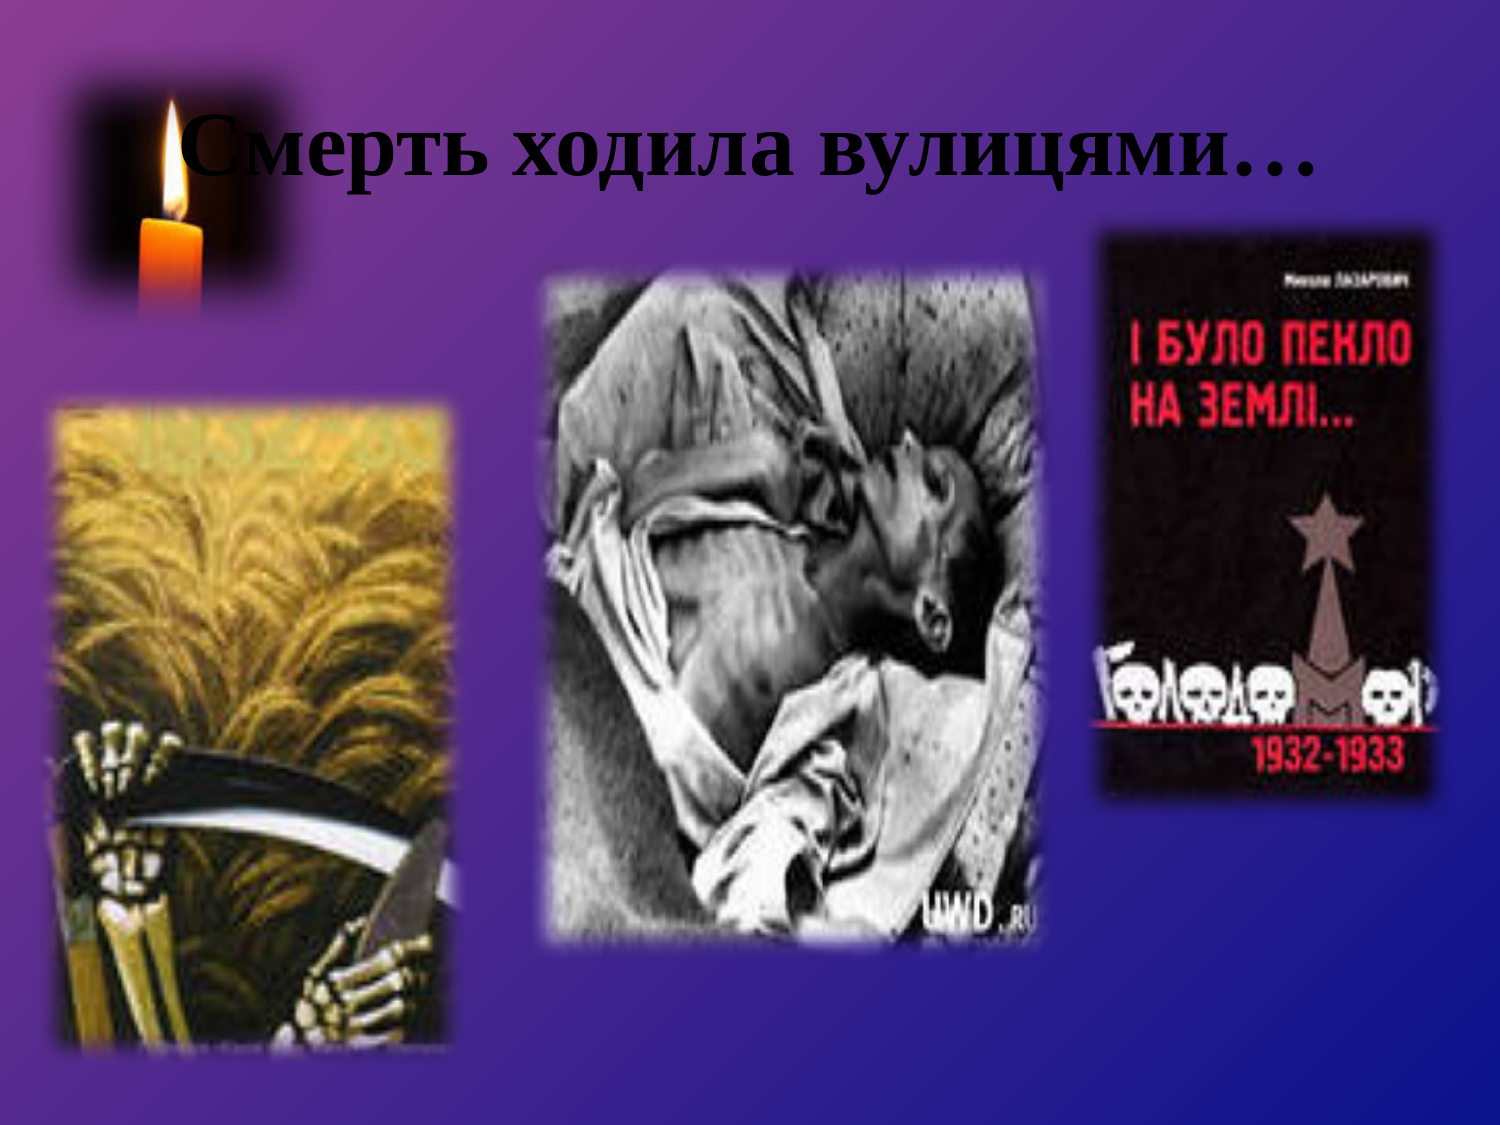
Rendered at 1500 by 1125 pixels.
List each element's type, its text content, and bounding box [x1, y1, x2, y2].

picture [527, 257, 1055, 962]
picture [23, 34, 337, 341]
picture [34, 386, 469, 1067]
title Смерть ходила вулицями… [340, 45, 1425, 233]
picture [1077, 210, 1454, 821]
